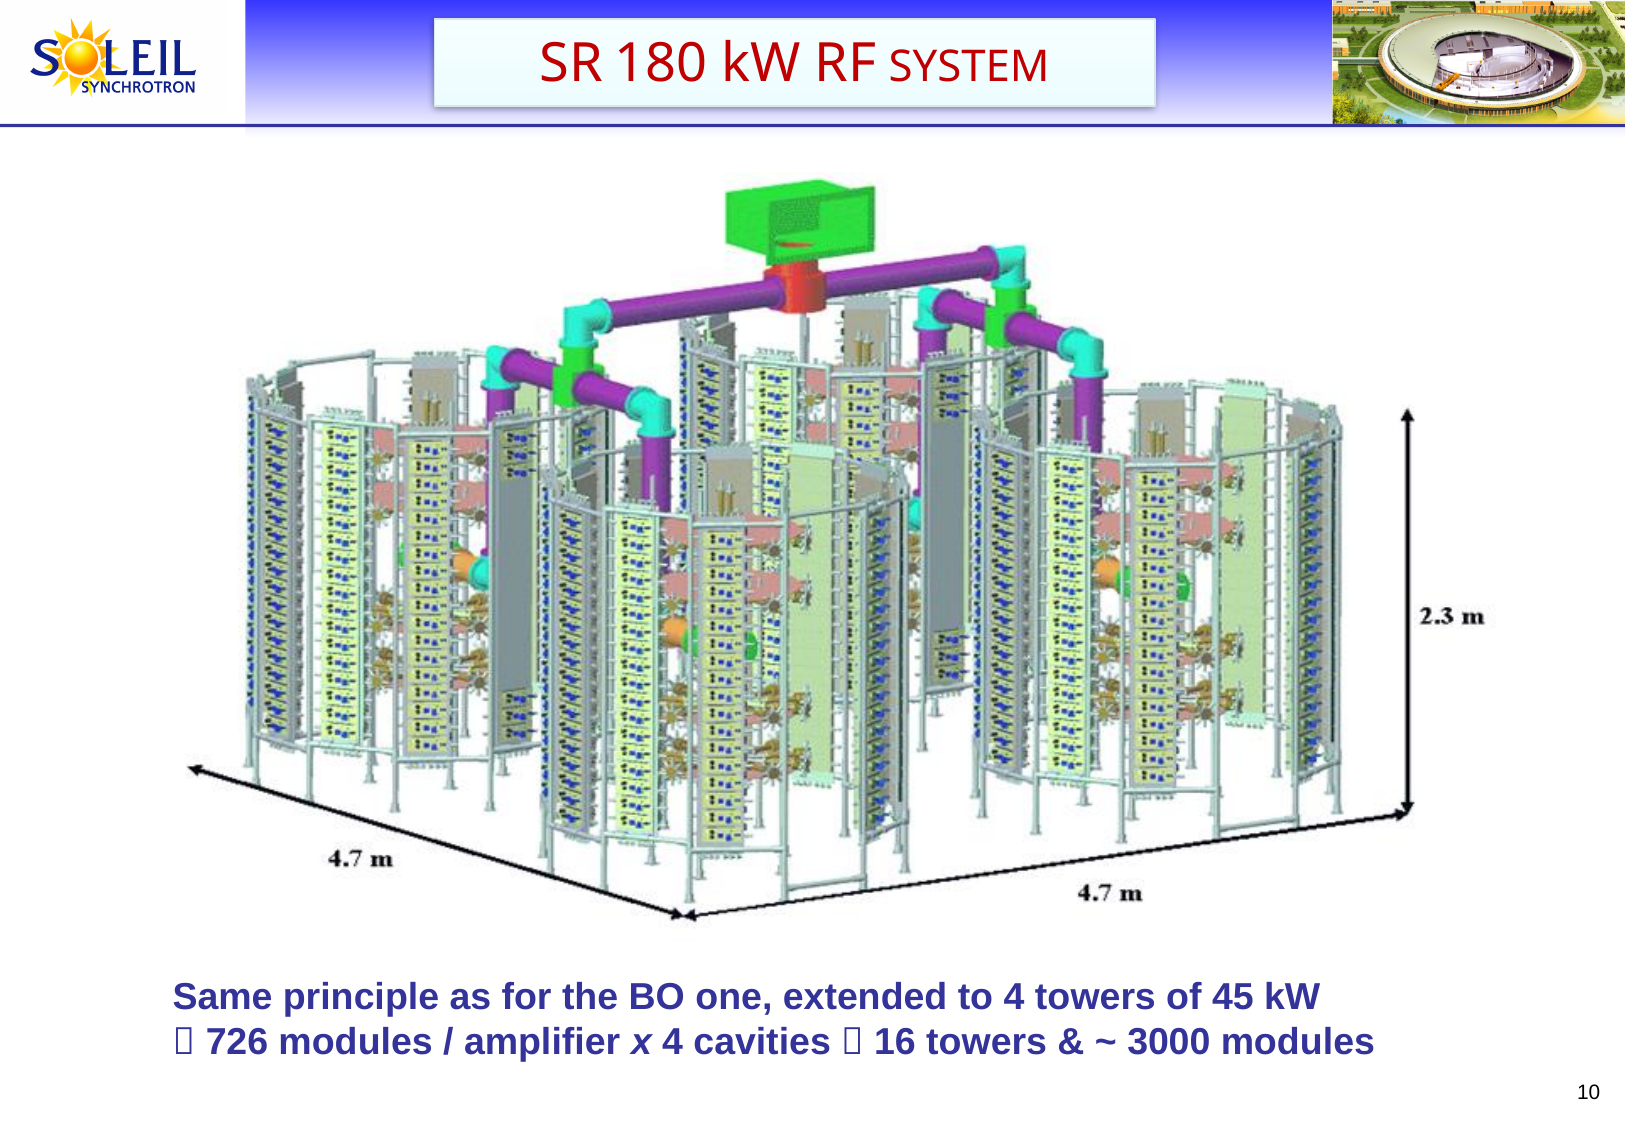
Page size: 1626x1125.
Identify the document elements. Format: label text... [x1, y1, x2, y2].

picture [185, 172, 1502, 950]
picture [1332, 0, 1625, 124]
text_box Same principle as for the BO one, extended to 4 towers of 45 kW  726 modules / amplifier x 4 cavities  16 towers & ~ 3000 modules [158, 964, 1501, 1070]
text_box SR 180 kW RF SYSTEM [434, 18, 1156, 107]
slide_number 10 [1509, 1070, 1616, 1115]
